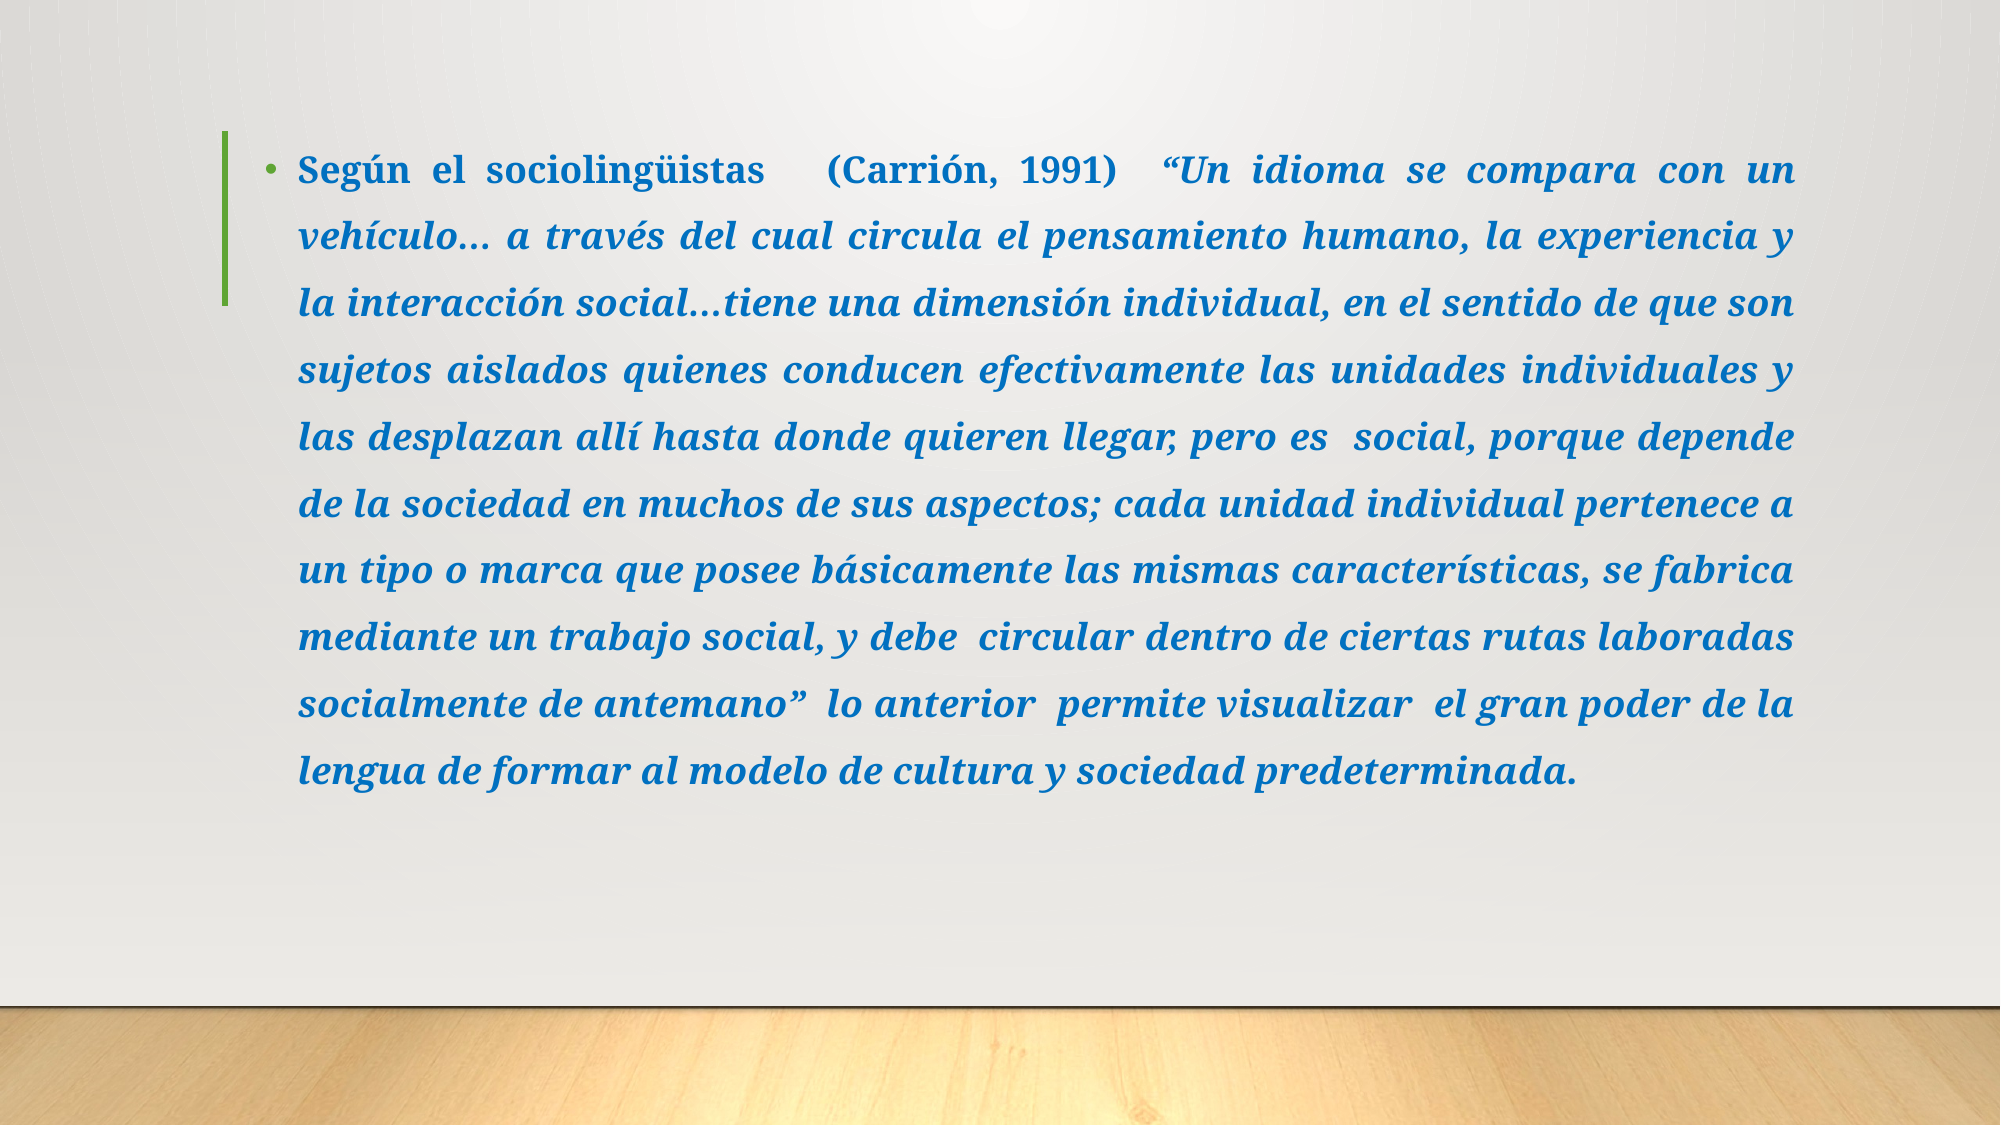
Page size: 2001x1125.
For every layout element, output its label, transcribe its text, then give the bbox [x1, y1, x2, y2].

list Según el sociolingüistas (Carrión, 1991) “Un idioma se compara con un vehículo… a través del cual circula el pensamiento humano, la experiencia y la interacción social…tiene una dimensión individual, en el sentido de que son sujetos aislados quienes conducen efectivamente las unidades individuales y las desplazan allí hasta donde quieren llegar, pero es social, porque depende de la sociedad en muchos de sus aspectos; cada unidad individual pertenece a un tipo o marca que posee básicamente las mismas características, se fabrica mediante un trabajo social, y debe circular dentro de ciertas rutas laboradas socialmente de antemano” lo anterior permite visualizar el gran poder de la lengua de formar al modelo de cultura y sociedad predeterminada. [249, 116, 1812, 869]
picture [0, 1006, 2000, 1125]
